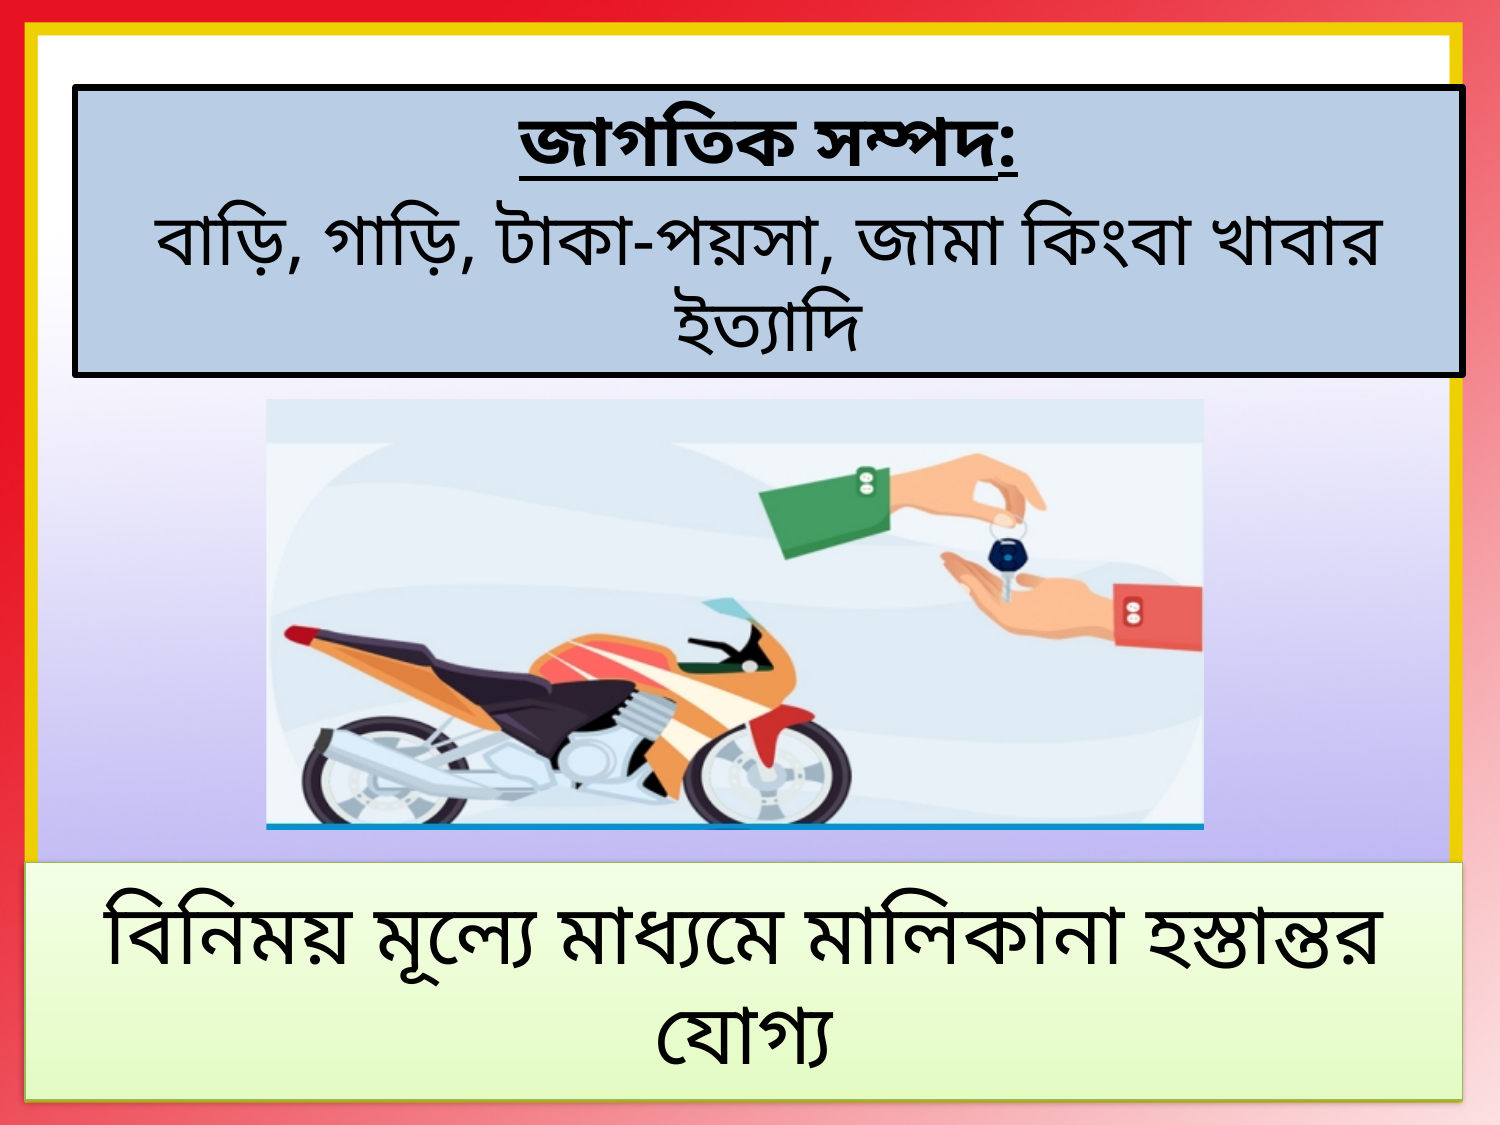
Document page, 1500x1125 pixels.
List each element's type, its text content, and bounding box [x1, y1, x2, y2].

picture [0, 0, 1500, 1125]
list জাগতিক সম্পদ: বাড়ি, গাড়ি, টাকা-পয়সা, জামা কিংবা খাবার ইত্যাদি [75, 87, 1463, 375]
text_box বিনিময় মূল্যে মাধ্যমে মালিকানা হস্তান্তর যোগ্য [24, 862, 1463, 1101]
